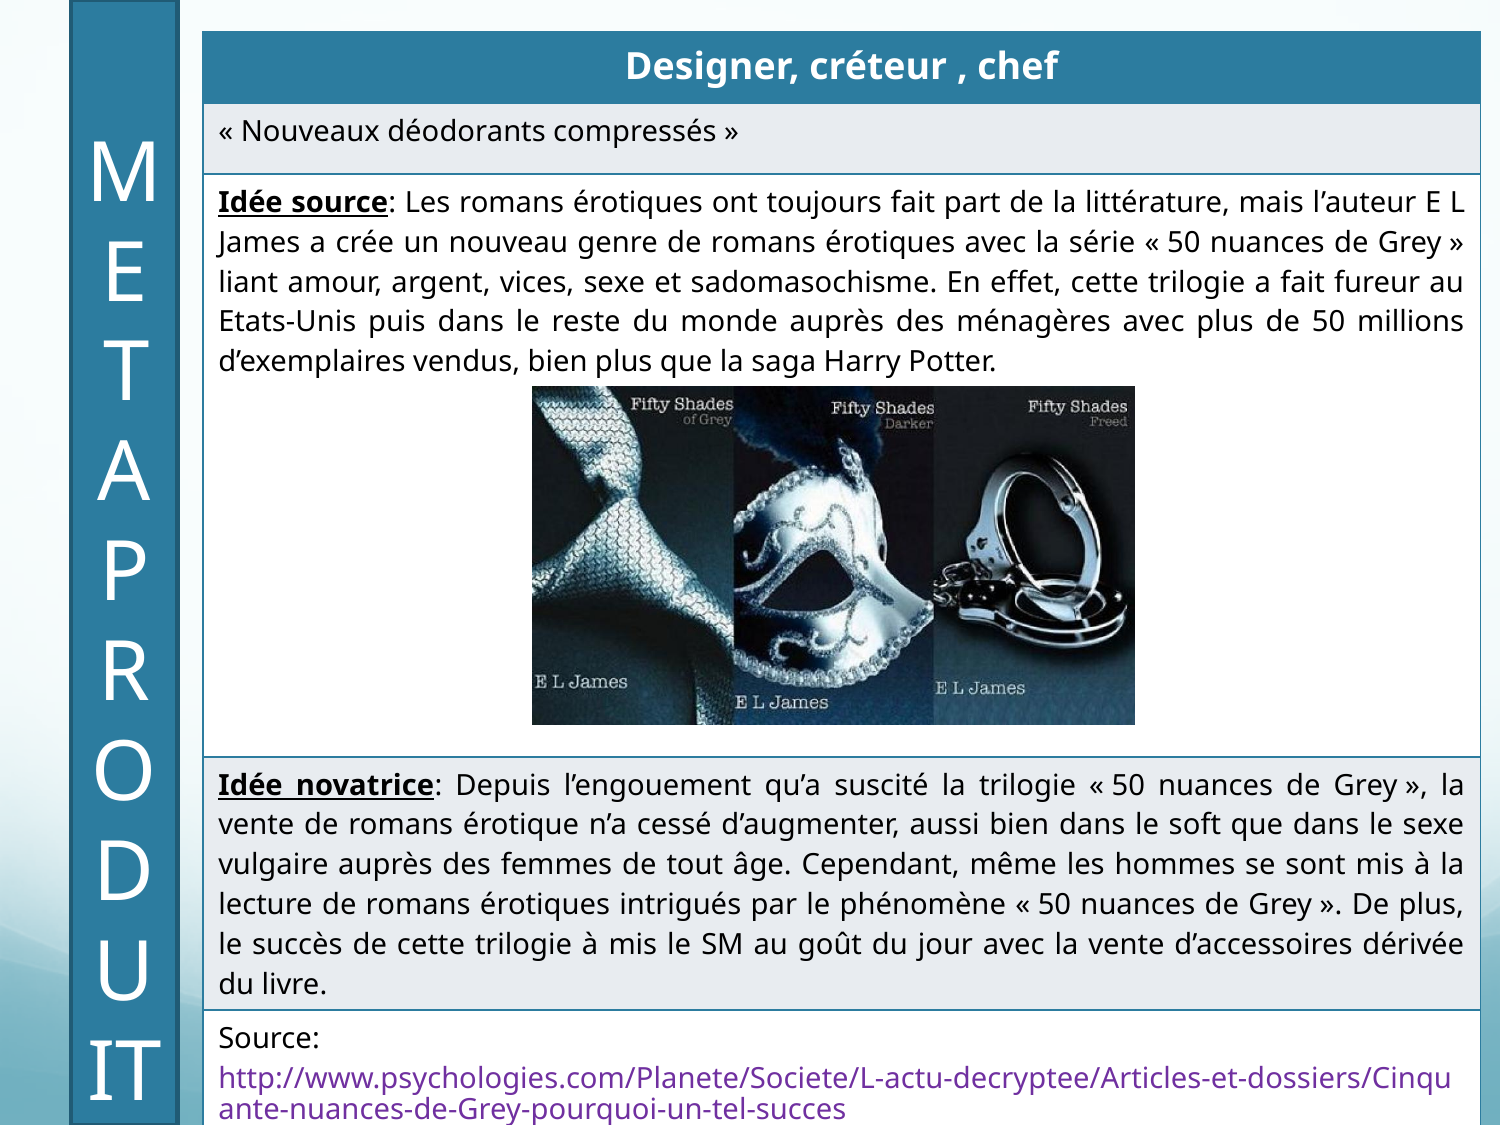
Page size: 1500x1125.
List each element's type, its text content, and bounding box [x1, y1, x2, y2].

table_cell « Nouveaux déodorants compressés » [204, 104, 1480, 173]
picture [531, 385, 1135, 725]
table_cell Idée source: Les romans érotiques ont toujours fait part de la littérature, mais l’auteur E L James a crée un nouveau genre de romans érotiques avec la série « 50 nuances de Grey » liant amour, argent, vices, sexe et sadomasochisme. En effet, cette trilogie a fait fureur au Etats-Unis puis dans le reste du monde auprès des ménagères avec plus de 50 millions d’exemplaires vendus, bien plus que la saga Harry Potter. [204, 175, 1480, 756]
table_header Designer, créteur , chef [204, 33, 1480, 102]
title METAPRODUIT [69, 0, 180, 1125]
table_cell Source: http://www.psychologies.com/Planete/Societe/L-actu-decryptee/Articles-et-dossiers/Cinquante-nuances-de-Grey-pourquoi-un-tel-succes [204, 1011, 1480, 1125]
table_cell Idée novatrice: Depuis l’engouement qu’a suscité la trilogie « 50 nuances de Grey », la vente de romans érotique n’a cessé d’augmenter, aussi bien dans le soft que dans le sexe vulgaire auprès des femmes de tout âge. Cependant, même les hommes se sont mis à la lecture de romans érotiques intrigués par le phénomène « 50 nuances de Grey ». De plus, le succès de cette trilogie à mis le SM au goût du jour avec la vente d’accessoires dérivée du livre. [204, 758, 1480, 1009]
